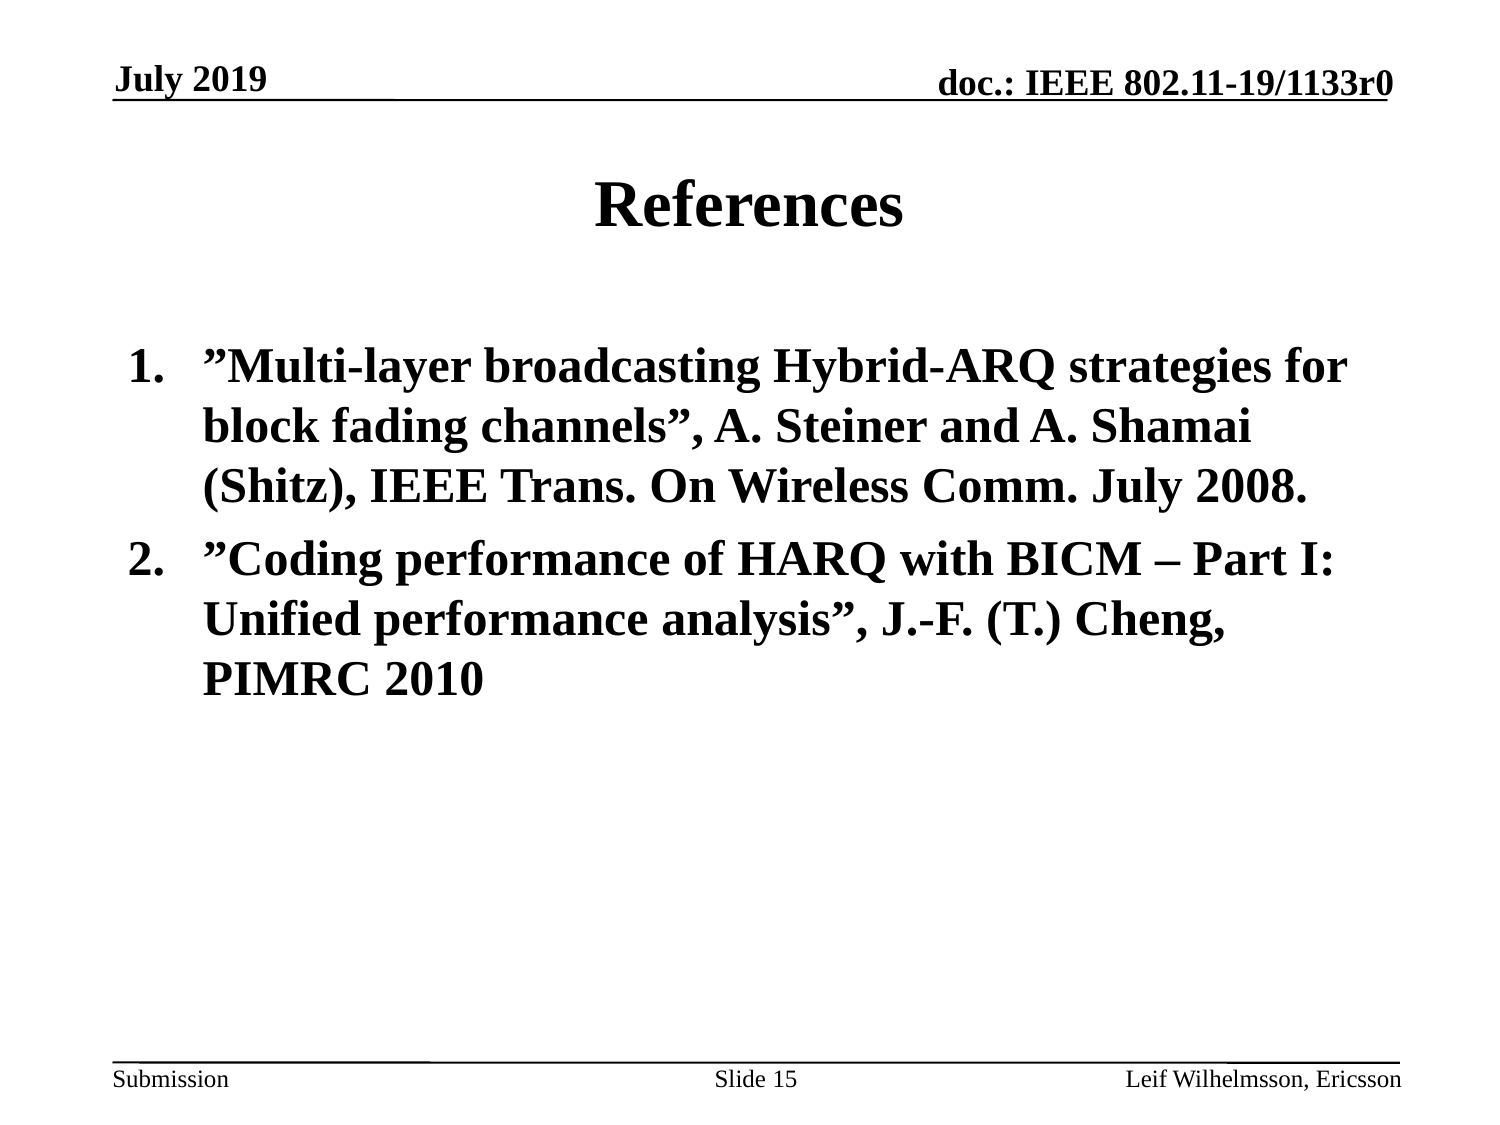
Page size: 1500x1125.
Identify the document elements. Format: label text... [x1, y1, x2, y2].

footer Leif Wilhelmsson, Ericsson [879, 1061, 1403, 1093]
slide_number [114, 54, 423, 100]
slide_number Slide 15 [712, 1061, 800, 1123]
list ”Multi-layer broadcasting Hybrid-ARQ strategies for block fading channels”, A. Steiner and A. Shamai (Shitz), IEEE Trans. On Wireless Comm. July 2008. ”Coding performance of HARQ with BICM – Part I: Unified performance analysis”, J.-F. (T.) Cheng, PIMRC 2010 [112, 324, 1388, 1000]
title References [112, 112, 1388, 288]
